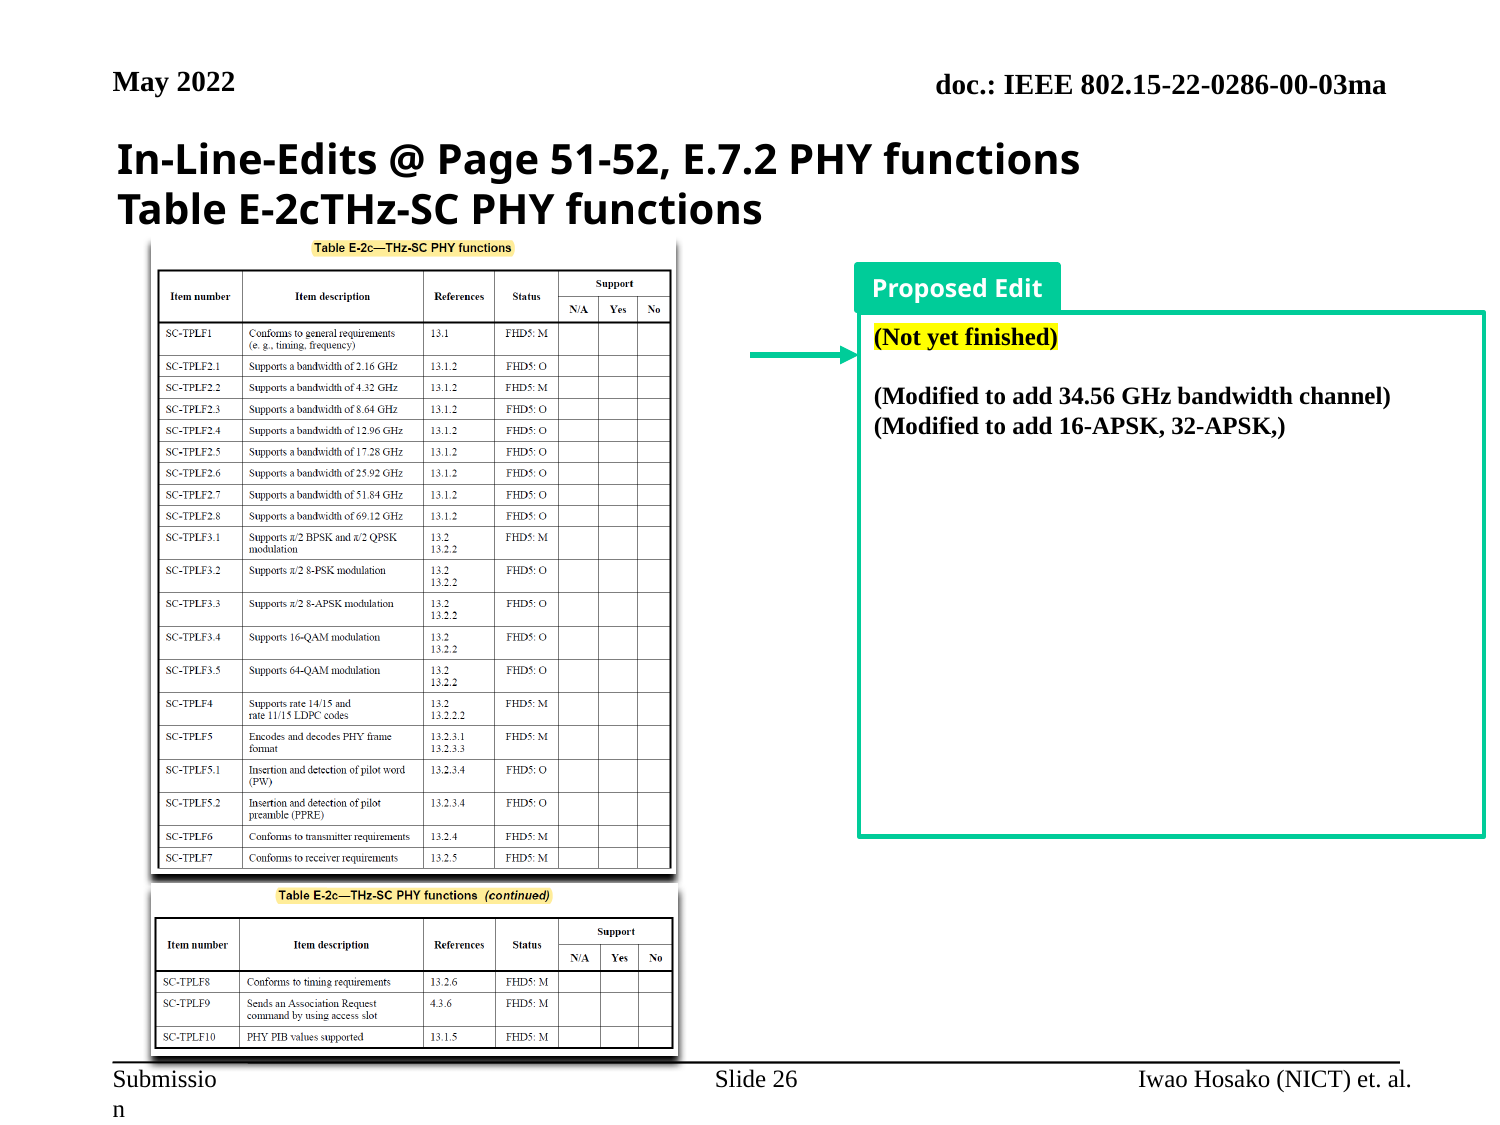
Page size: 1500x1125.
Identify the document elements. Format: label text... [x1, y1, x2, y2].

text_box (Not yet finished) (Modified to add 34.56 GHz bandwidth channel) (Modified to add 16-APSK, 32-APSK,) [859, 312, 1484, 837]
picture [150, 235, 676, 874]
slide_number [112, 61, 376, 98]
footer Iwao Hosako (NICT) et. al. [899, 1061, 1413, 1093]
slide_number Slide 26 [712, 1061, 800, 1093]
picture [151, 882, 679, 1056]
text_box In-Line-Edits @ Page 51-52, E.7.2 PHY functions Table E-2cTHz-SC PHY functions [102, 125, 1096, 241]
text_box Proposed Edit [857, 265, 1058, 311]
